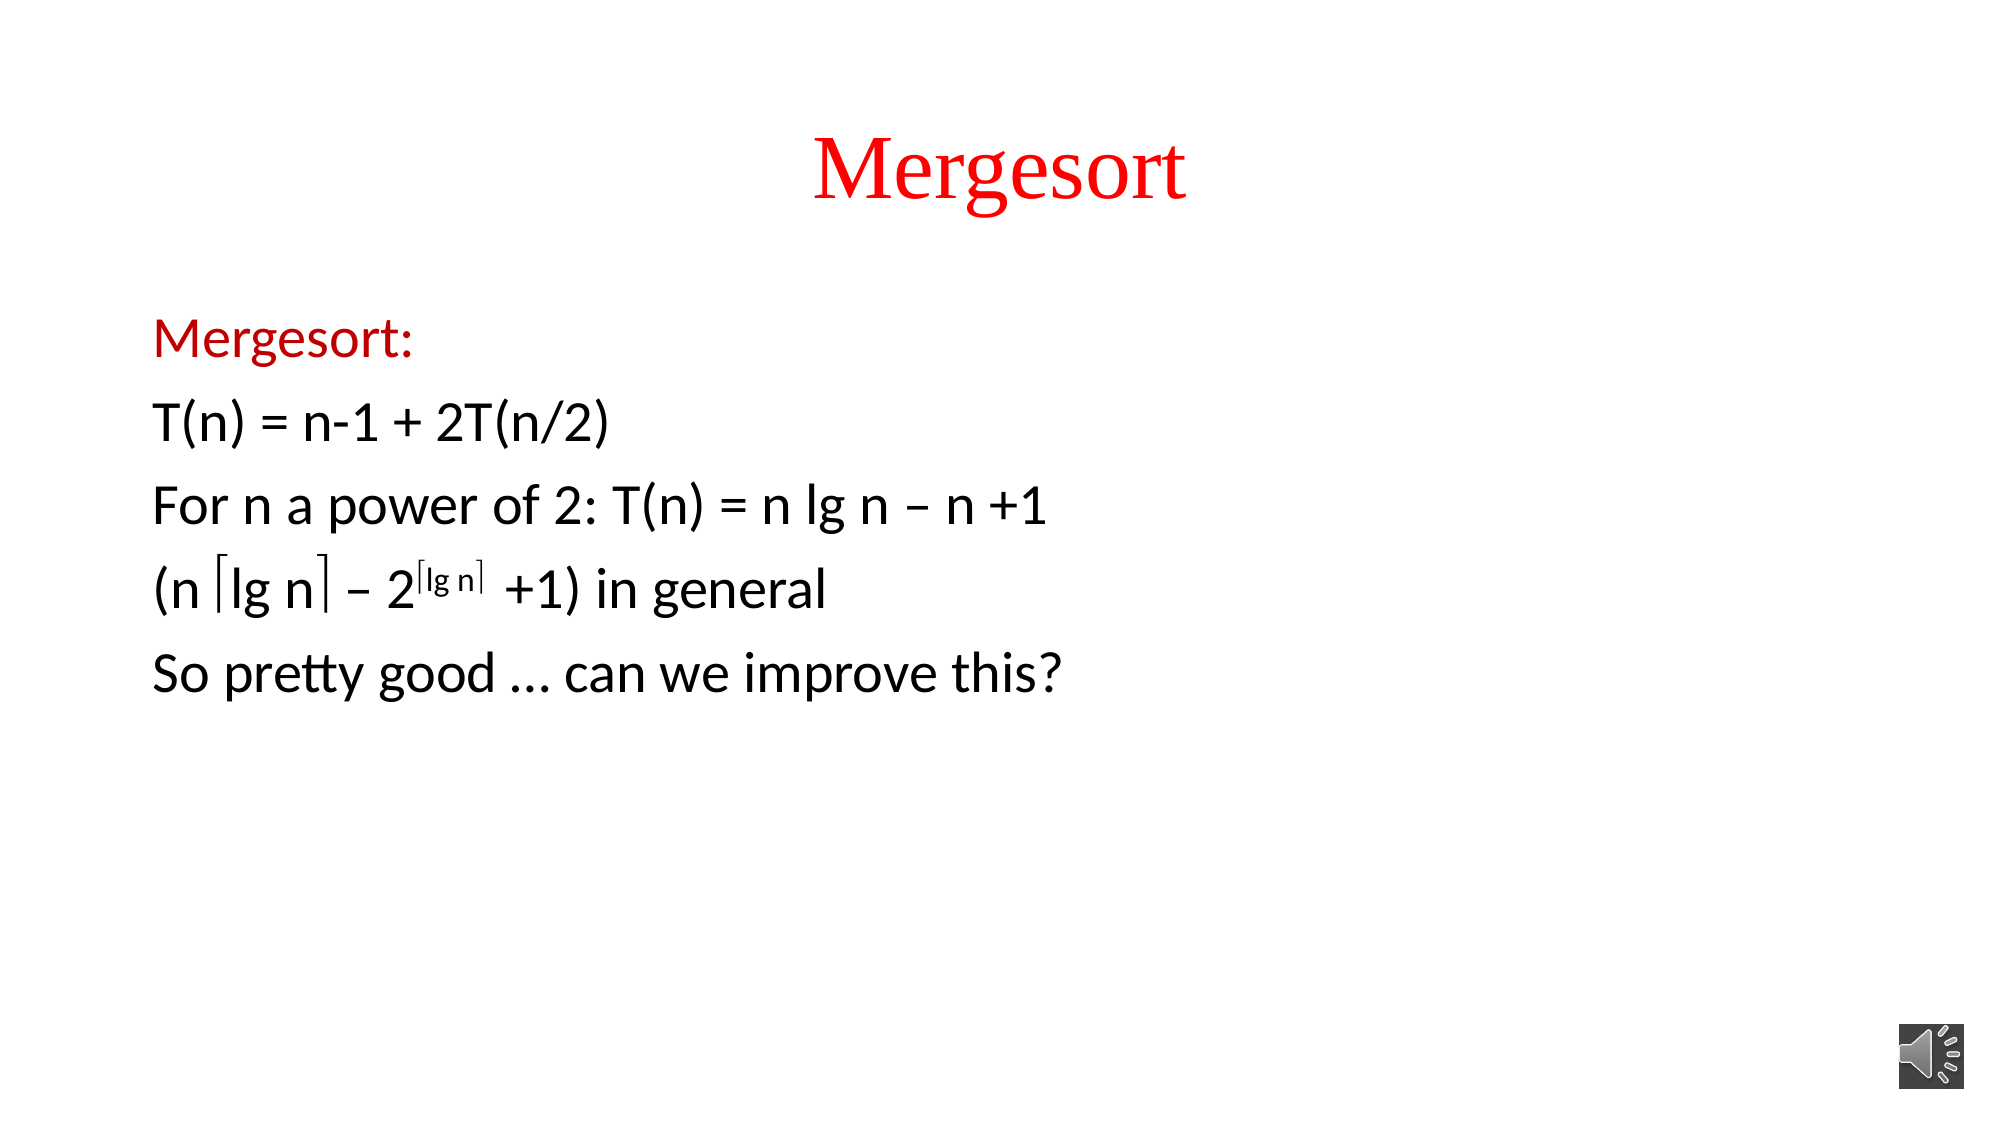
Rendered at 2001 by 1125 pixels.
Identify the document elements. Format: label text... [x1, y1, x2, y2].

picture [1897, 1022, 1965, 1090]
list Mergesort: T(n) = n-1 + 2T(n/2) For n a power of 2: T(n) = n lg n – n +1 (n lg n – 2lg n +1) in general So pretty good … can we improve this? [137, 299, 1863, 1014]
title Mergesort [137, 59, 1863, 278]
